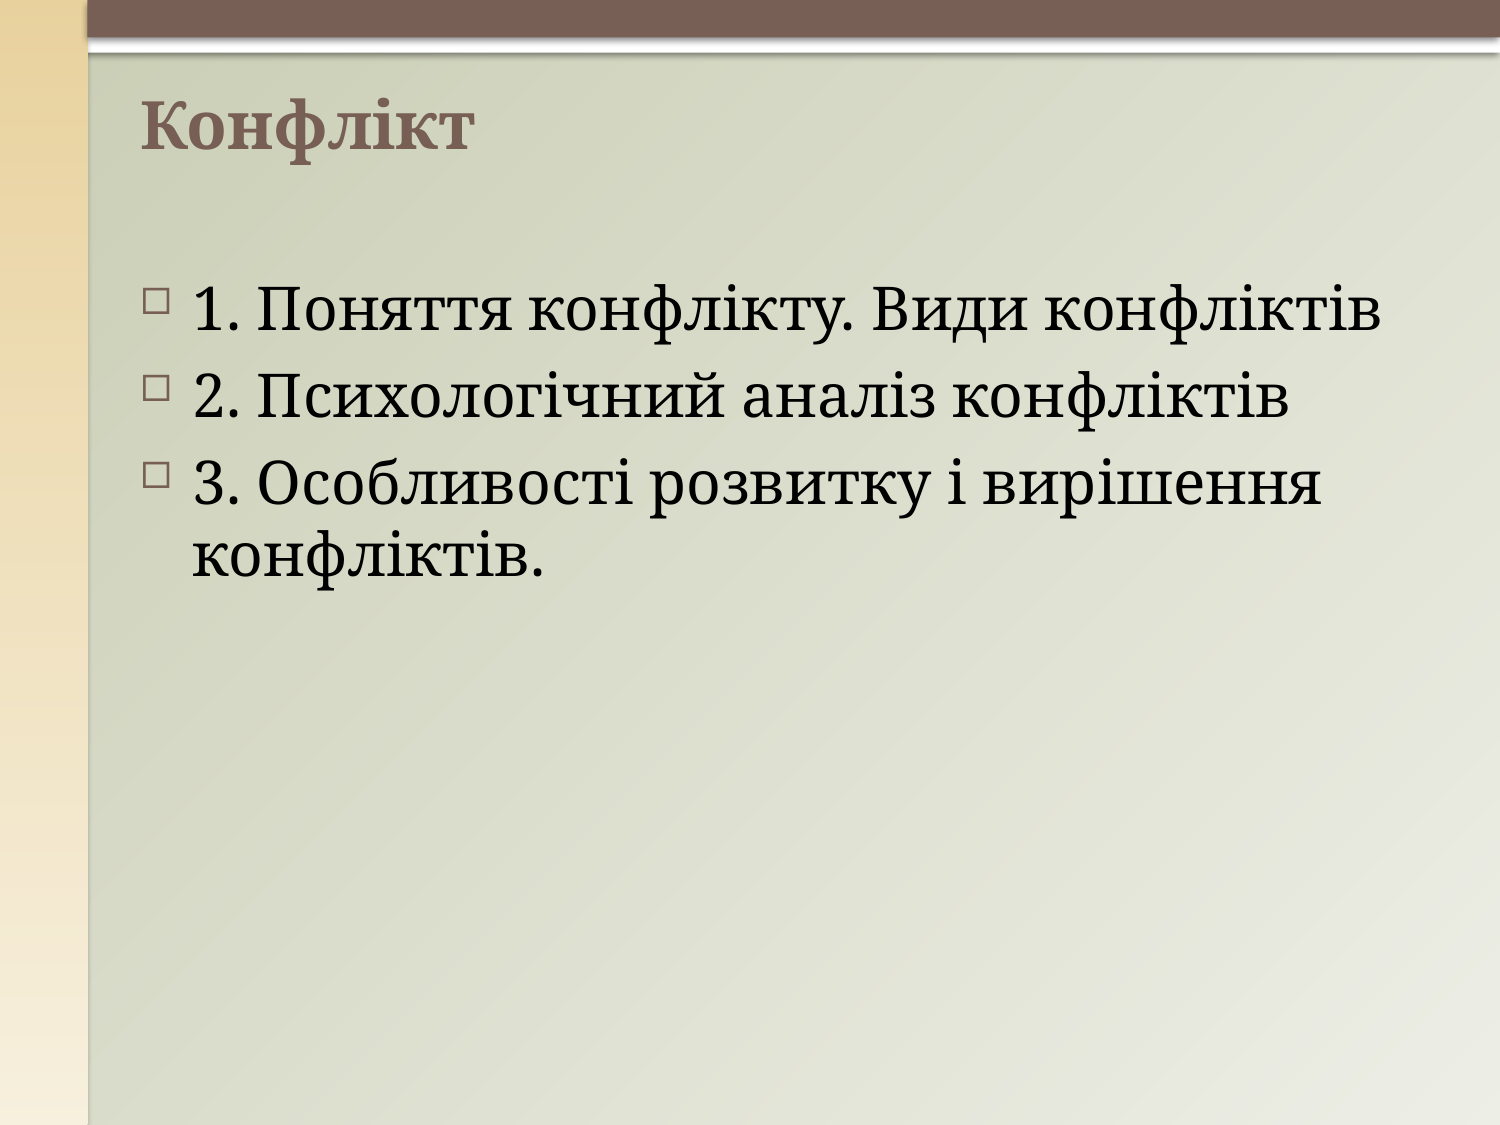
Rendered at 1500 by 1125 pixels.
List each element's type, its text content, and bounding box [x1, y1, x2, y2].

list 1. Поняття конфлікту. Види конфліктів 2. Психологічний аналіз конфліктів 3. Особливості розвитку і вирішення конфліктів. [124, 262, 1439, 1013]
title Конфлікт [124, 42, 1438, 251]
